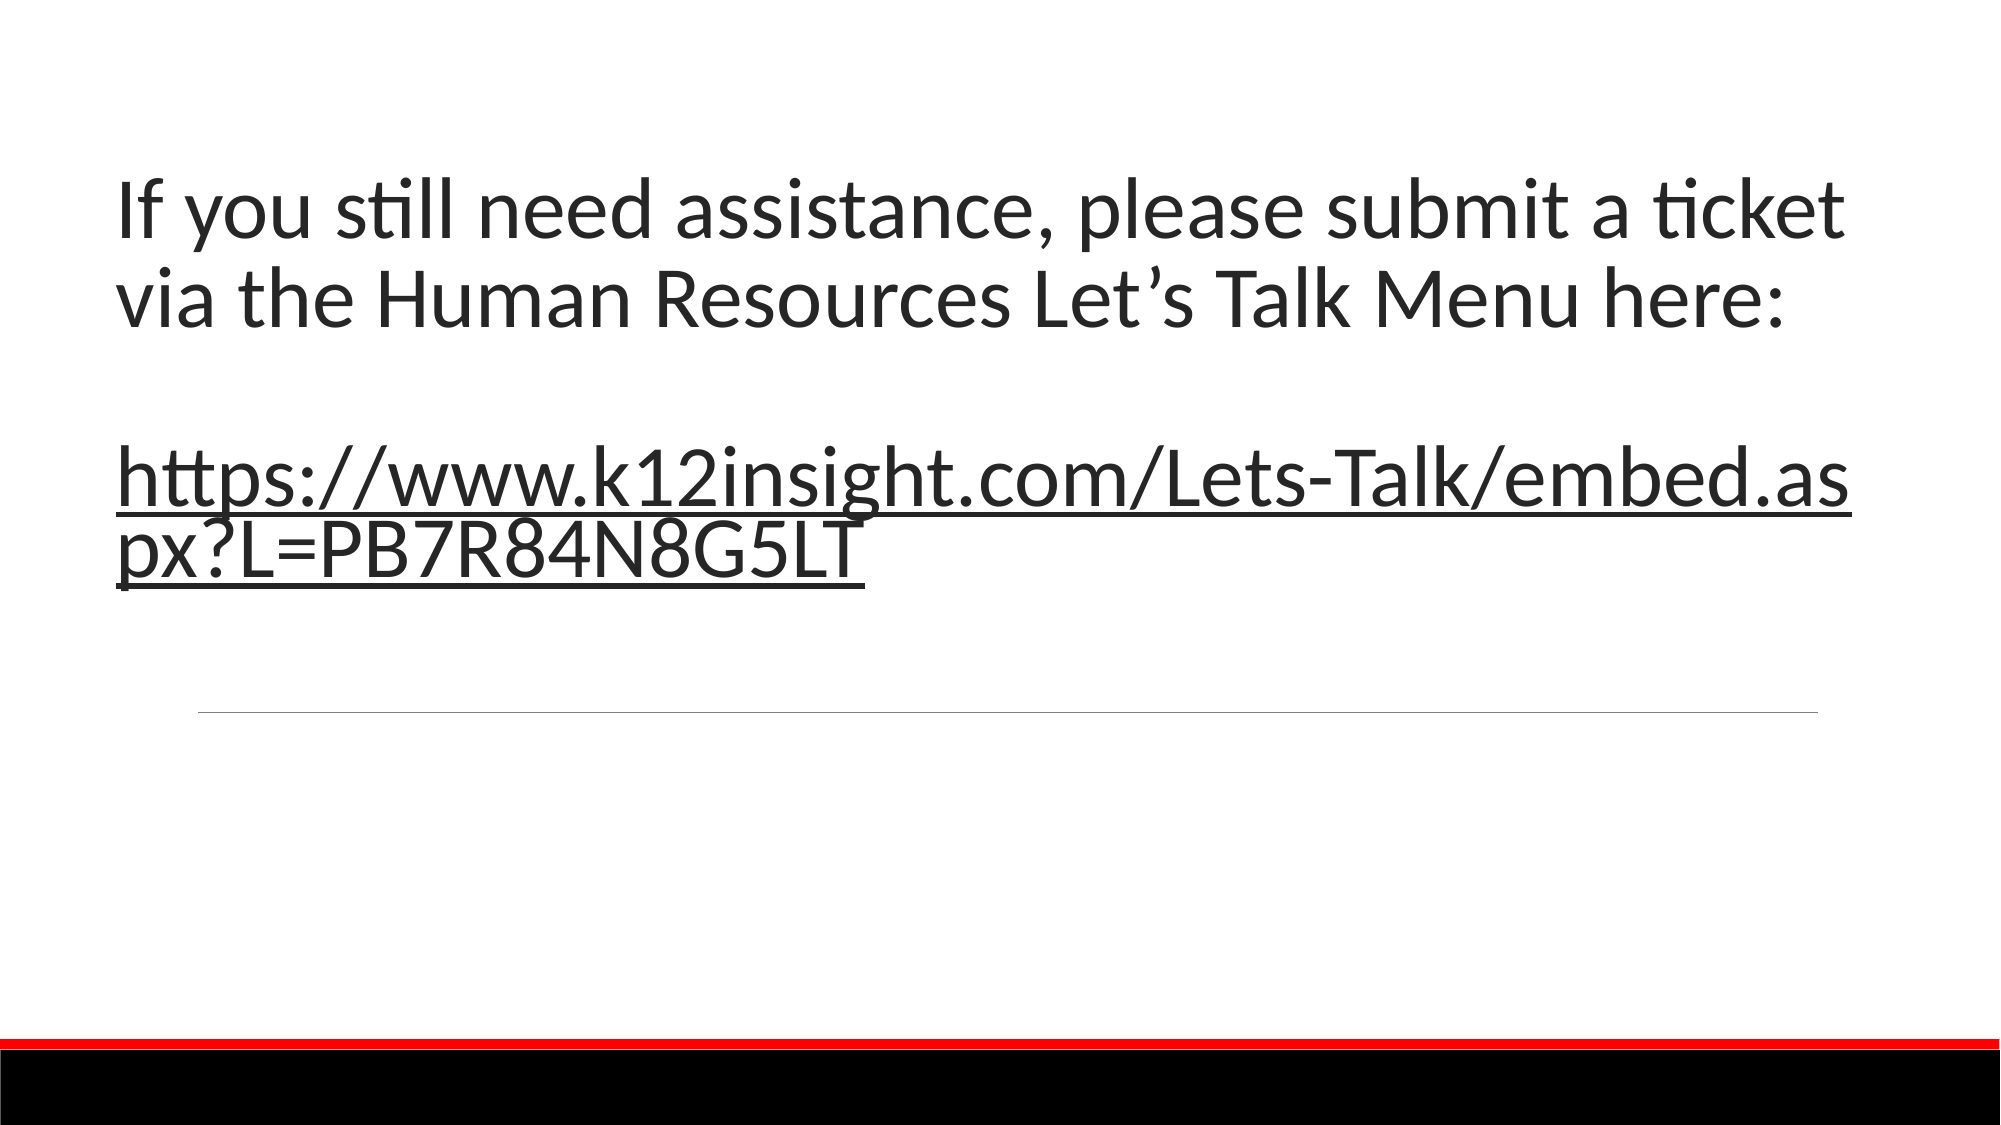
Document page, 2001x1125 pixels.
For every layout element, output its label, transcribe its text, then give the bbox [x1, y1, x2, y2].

title If you still need assistance, please submit a ticket via the Human Resources Let’s Talk Menu here: https://www.k12insight.com/Lets-Talk/embed.aspx?L=PB7R84N8G5LT [100, 129, 1900, 715]
